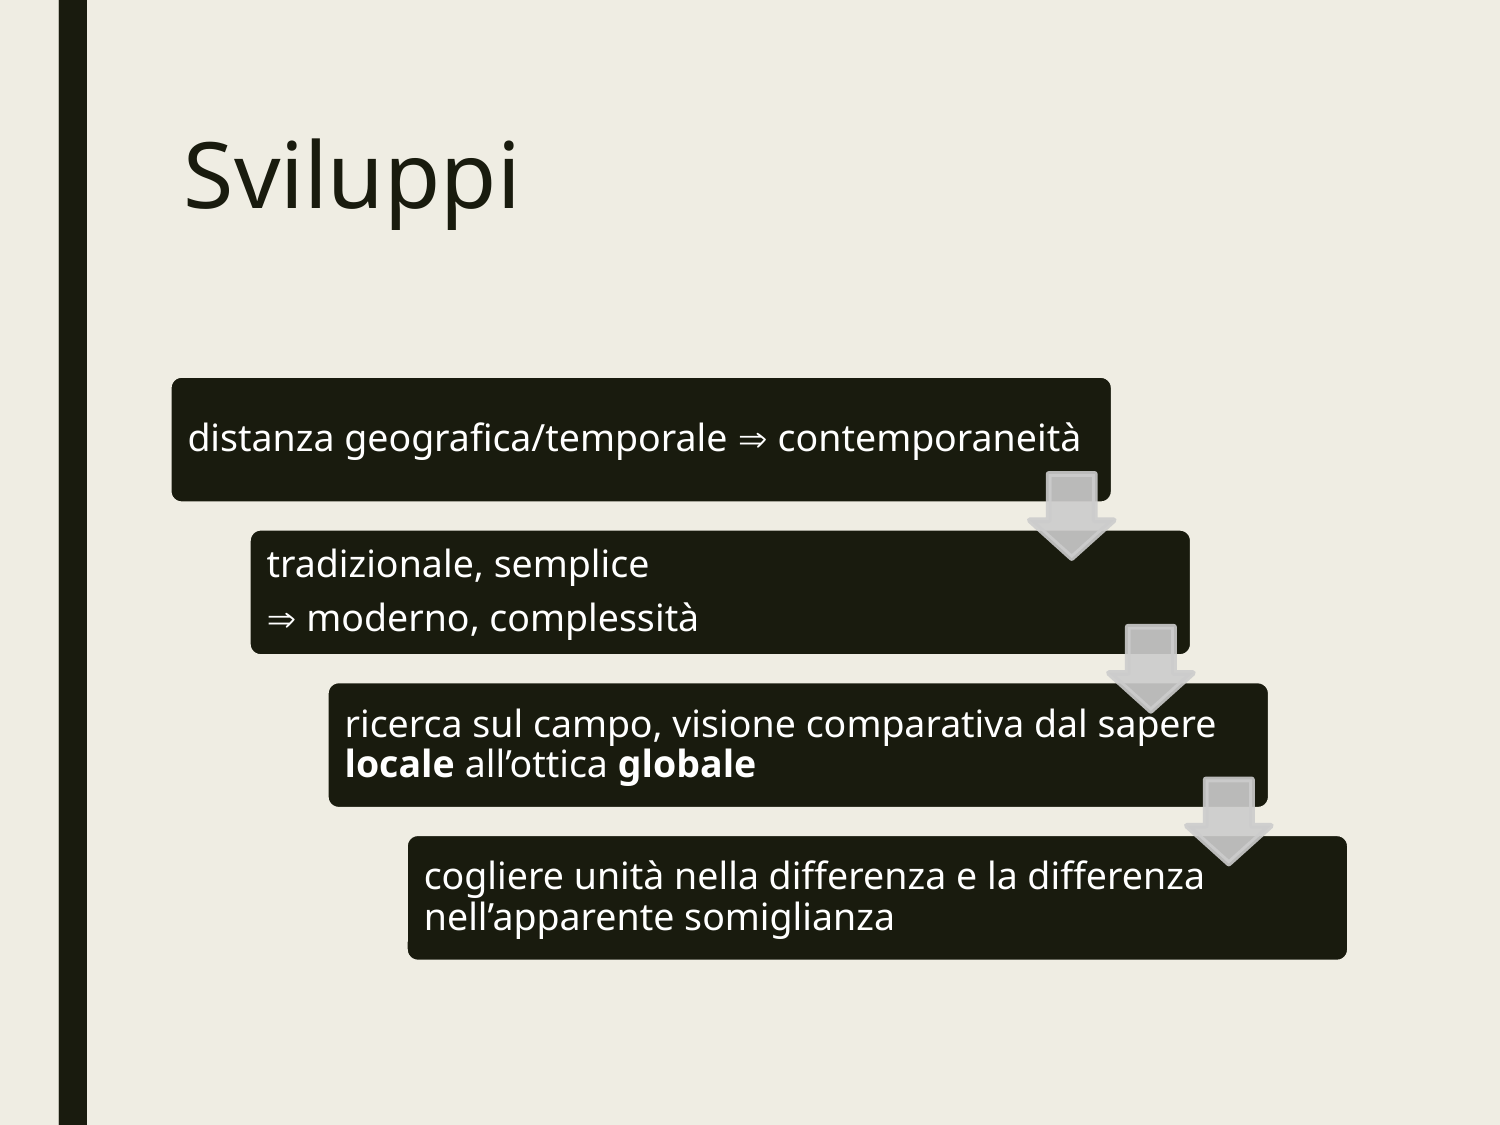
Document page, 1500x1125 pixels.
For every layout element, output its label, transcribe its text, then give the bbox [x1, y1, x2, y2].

title Sviluppi [168, 112, 1351, 357]
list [168, 374, 1351, 963]
